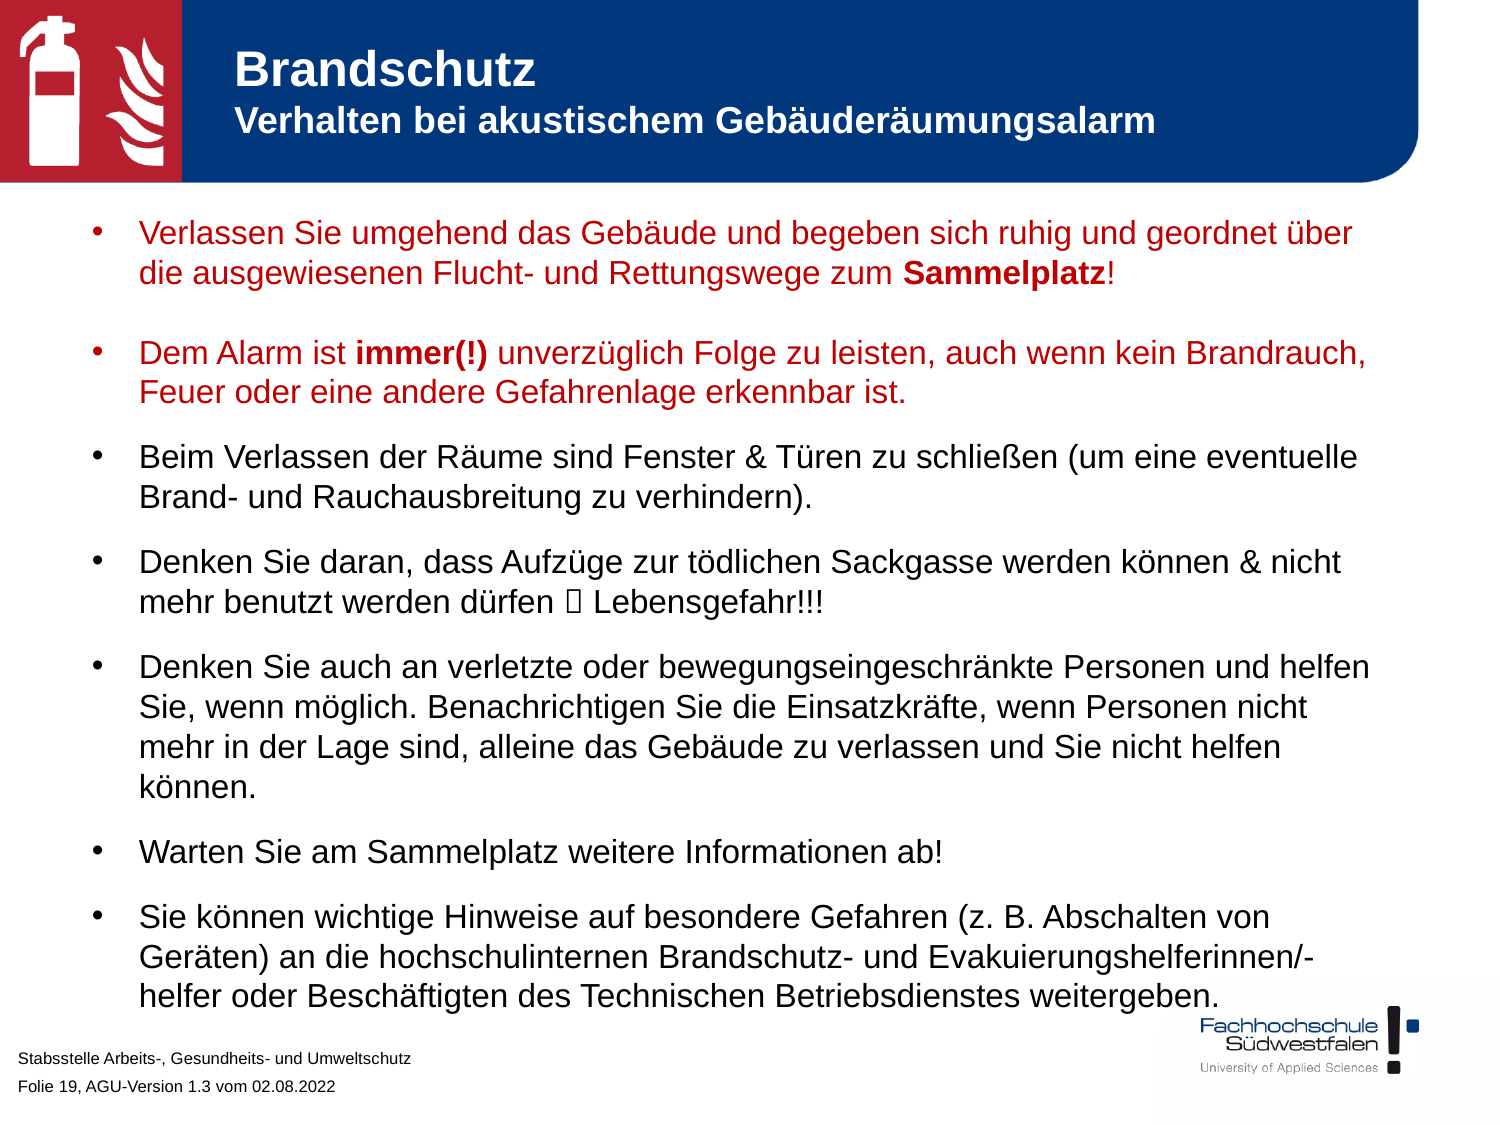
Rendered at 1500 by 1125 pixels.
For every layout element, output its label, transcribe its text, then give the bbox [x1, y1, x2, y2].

text_box Verlassen Sie umgehend das Gebäude und begeben sich ruhig und geordnet über die ausgewiesenen Flucht- und Rettungswege zum Sammelplatz! Dem Alarm ist immer(!) unverzüglich Folge zu leisten, auch wenn kein Brandrauch, Feuer oder eine andere Gefahrenlage erkennbar ist. Beim Verlassen der Räume sind Fenster & Türen zu schließen (um eine eventuelle Brand- und Rauchausbreitung zu verhindern). Denken Sie daran, dass Aufzüge zur tödlichen Sackgasse werden können & nicht mehr benutzt werden dürfen  Lebensgefahr!!! Denken Sie auch an verletzte oder bewegungseingeschränkte Personen und helfen Sie, wenn möglich. Benachrichtigen Sie die Einsatzkräfte, wenn Personen nicht mehr in der Lage sind, alleine das Gebäude zu verlassen und Sie nicht helfen können. Warten Sie am Sammelplatz weitere Informationen ab! Sie können wichtige Hinweise auf besondere Gefahren (z. B. Abschalten von Geräten) an die hochschulinternen Brandschutz- und Evakuierungshelferinnen/-helfer oder Beschäftigten des Technischen Betriebsdienstes weitergeben. [77, 203, 1402, 1057]
picture [0, 0, 1419, 183]
text_box Brandschutz Verhalten bei akustischem Gebäuderäumungsalarm [234, 35, 1500, 142]
picture [1152, 976, 1500, 1125]
